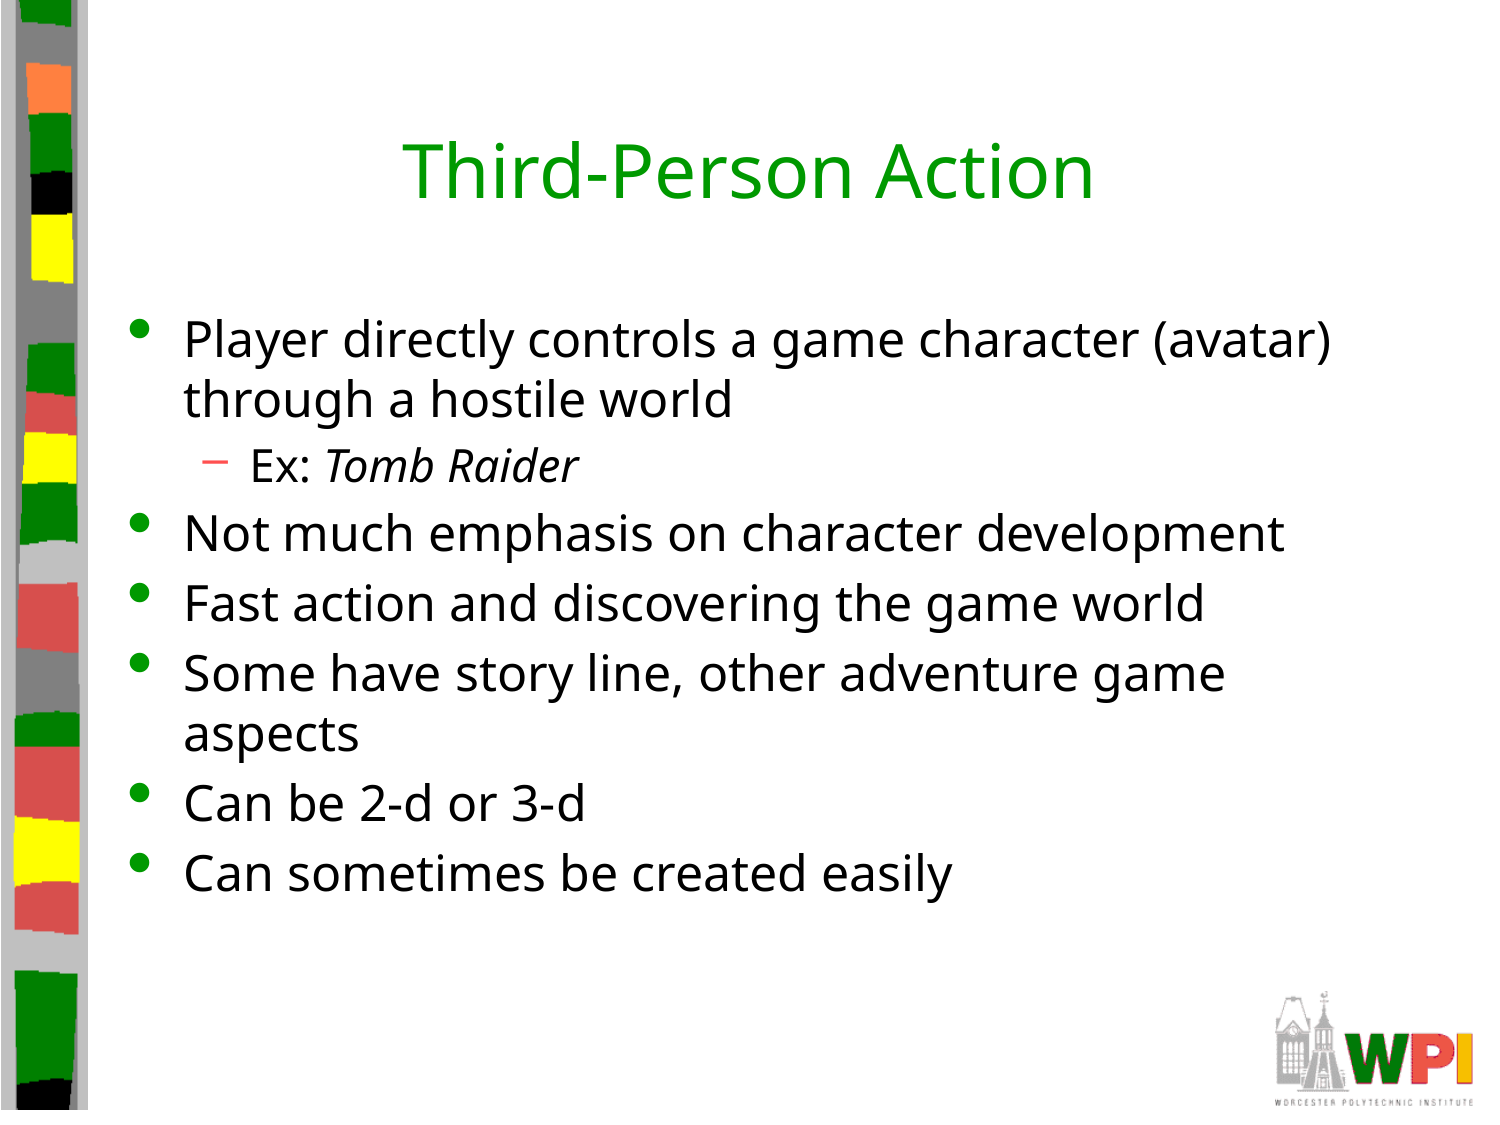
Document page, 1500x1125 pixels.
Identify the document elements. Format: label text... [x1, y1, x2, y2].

title Third-Person Action [112, 74, 1388, 263]
picture [0, 0, 88, 1110]
picture [1275, 991, 1475, 1107]
list Player directly controls a game character (avatar) through a hostile world Ex: Tomb Raider Not much emphasis on character development Fast action and discovering the game world Some have story line, other adventure game aspects Can be 2-d or 3-d Can sometimes be created easily [112, 299, 1388, 1001]
